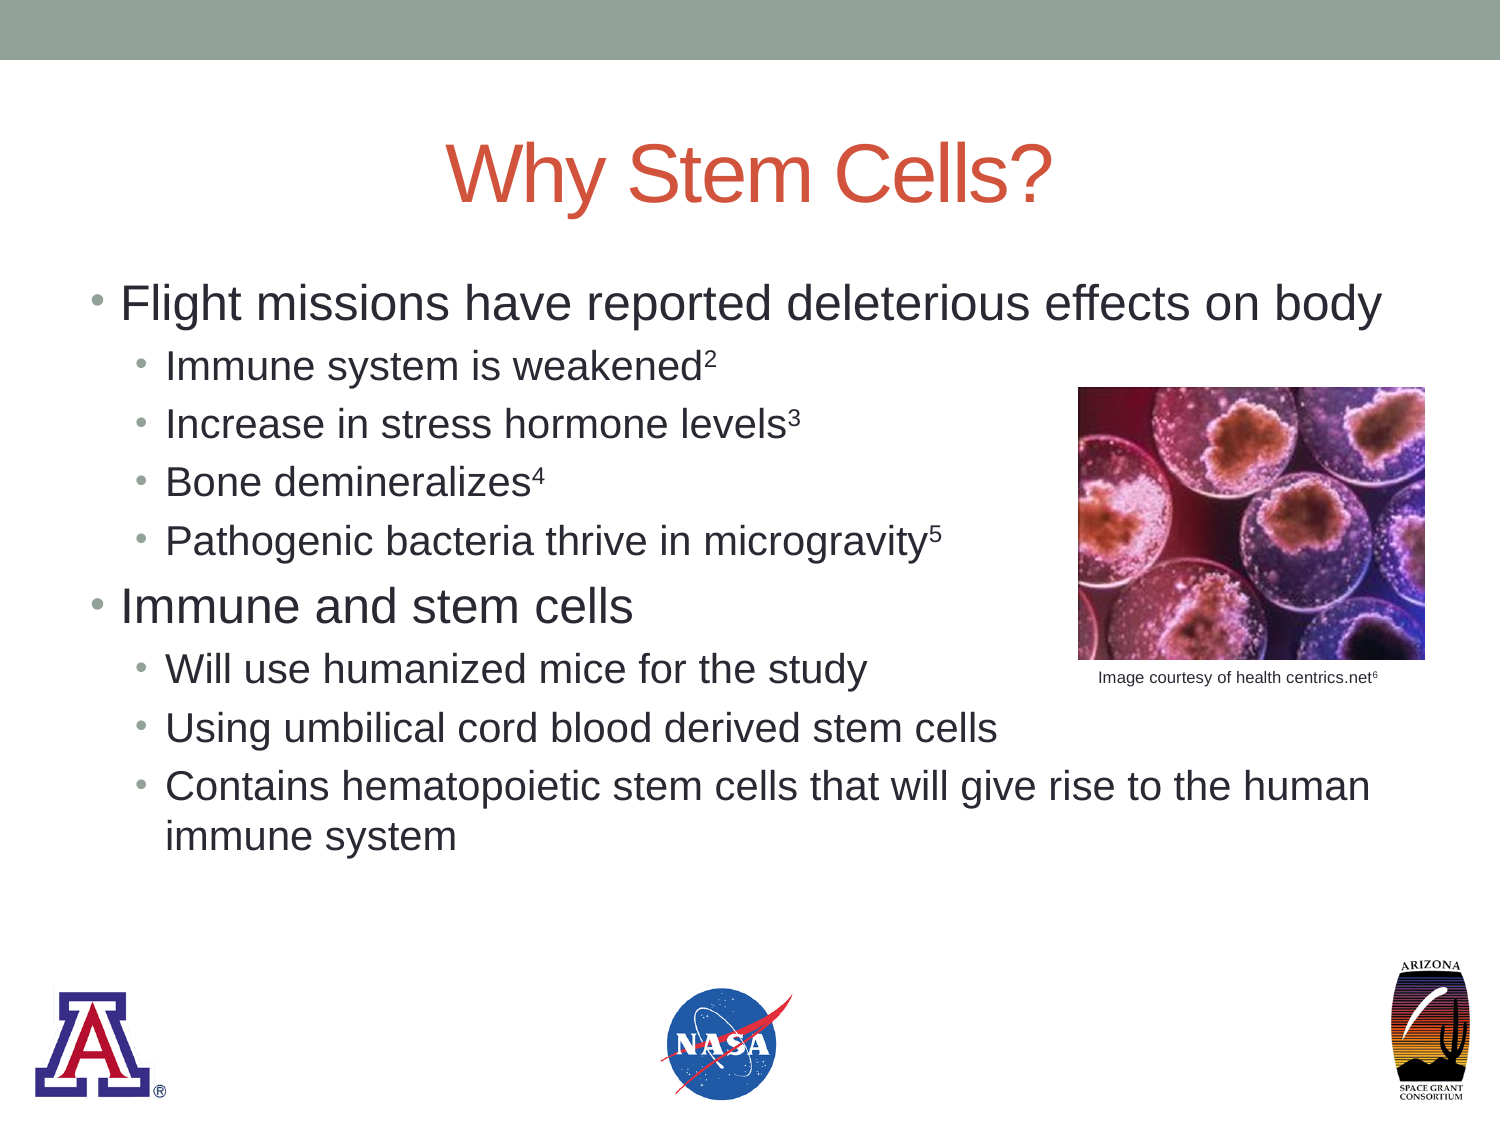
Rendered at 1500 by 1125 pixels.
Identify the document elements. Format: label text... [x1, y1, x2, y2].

picture [1078, 387, 1426, 660]
title Why Stem Cells? [75, 87, 1425, 250]
picture [31, 987, 166, 1102]
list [1387, 957, 1472, 1102]
text_box Flight missions have reported deleterious effects on body Immune system is weakened2 Increase in stress hormone levels3 Bone demineralizes4 Pathogenic bacteria thrive in microgravity5 Immune and stem cells Will use humanized mice for the study Image courtesy of health centrics.net6 Using umbilical cord blood derived stem cells Contains hematopoietic stem cells that will give rise to the human immune system [74, 262, 1425, 888]
picture [658, 987, 793, 1102]
